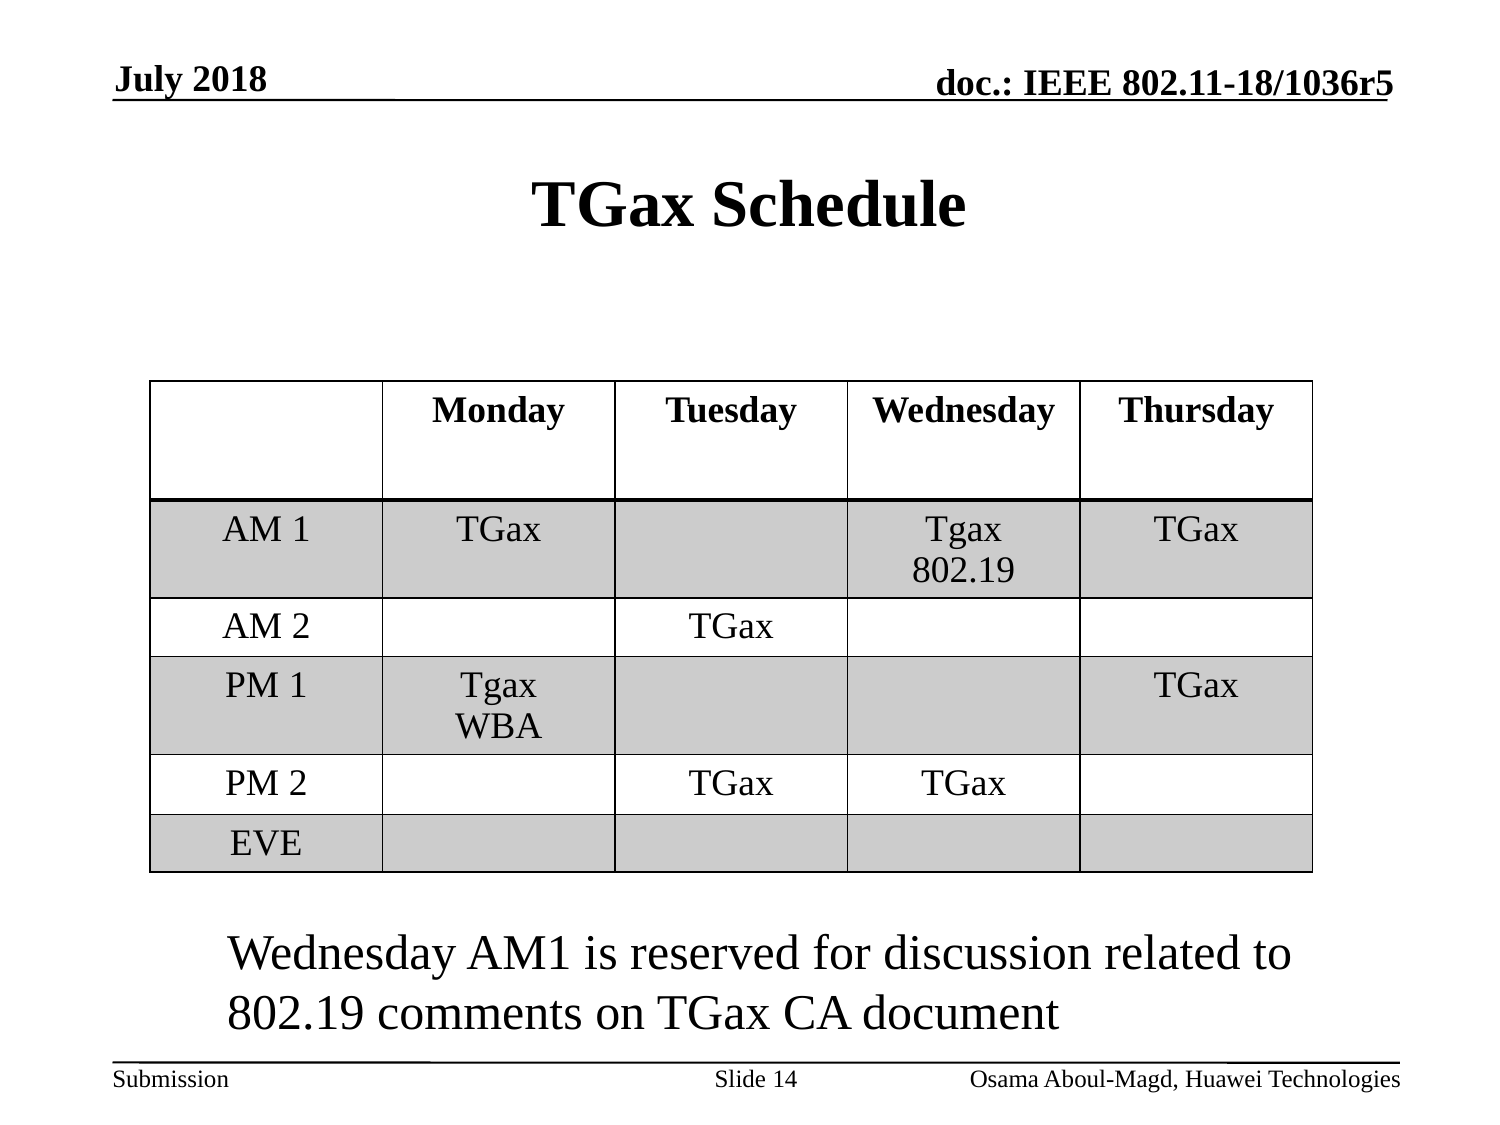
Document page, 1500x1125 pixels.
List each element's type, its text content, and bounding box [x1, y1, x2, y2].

table_cell [383, 815, 614, 871]
table_cell [616, 657, 847, 754]
table_header Tuesday [616, 382, 847, 498]
table_cell TGax [383, 502, 614, 597]
table_cell Tgax 802.19 [848, 502, 1079, 597]
table_cell PM 2 [151, 755, 382, 814]
table_header Wednesday [848, 382, 1079, 498]
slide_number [114, 54, 423, 100]
table_cell [616, 502, 847, 597]
table_header Thursday [1081, 382, 1312, 498]
table_cell TGax [1081, 657, 1312, 754]
table_cell [383, 755, 614, 814]
table_cell AM 1 [151, 502, 382, 597]
table_cell [1081, 815, 1312, 871]
table_cell TGax [1081, 502, 1312, 597]
footer Osama Aboul-Magd, Huawei Technologies [878, 1061, 1402, 1093]
table_cell Tgax WBA [383, 657, 614, 754]
table_cell [616, 815, 847, 871]
table_cell [383, 599, 614, 656]
slide_number Slide 14 [712, 1061, 800, 1123]
table_header Monday [383, 382, 614, 498]
text_box Wednesday AM1 is reserved for discussion related to 802.19 comments on TGax CA document [212, 912, 1425, 1048]
table_cell [848, 657, 1079, 754]
table_cell TGax [616, 599, 847, 656]
table_cell TGax [848, 755, 1079, 814]
table_cell [848, 599, 1079, 656]
table_cell EVE [151, 815, 382, 871]
table_cell [848, 815, 1079, 871]
title TGax Schedule [112, 112, 1388, 288]
table_cell PM 1 [151, 657, 382, 754]
table_header [151, 382, 382, 498]
table_cell AM 2 [151, 599, 382, 656]
table_cell TGax [616, 755, 847, 814]
table_cell [1081, 599, 1312, 656]
table_cell [1081, 755, 1312, 814]
